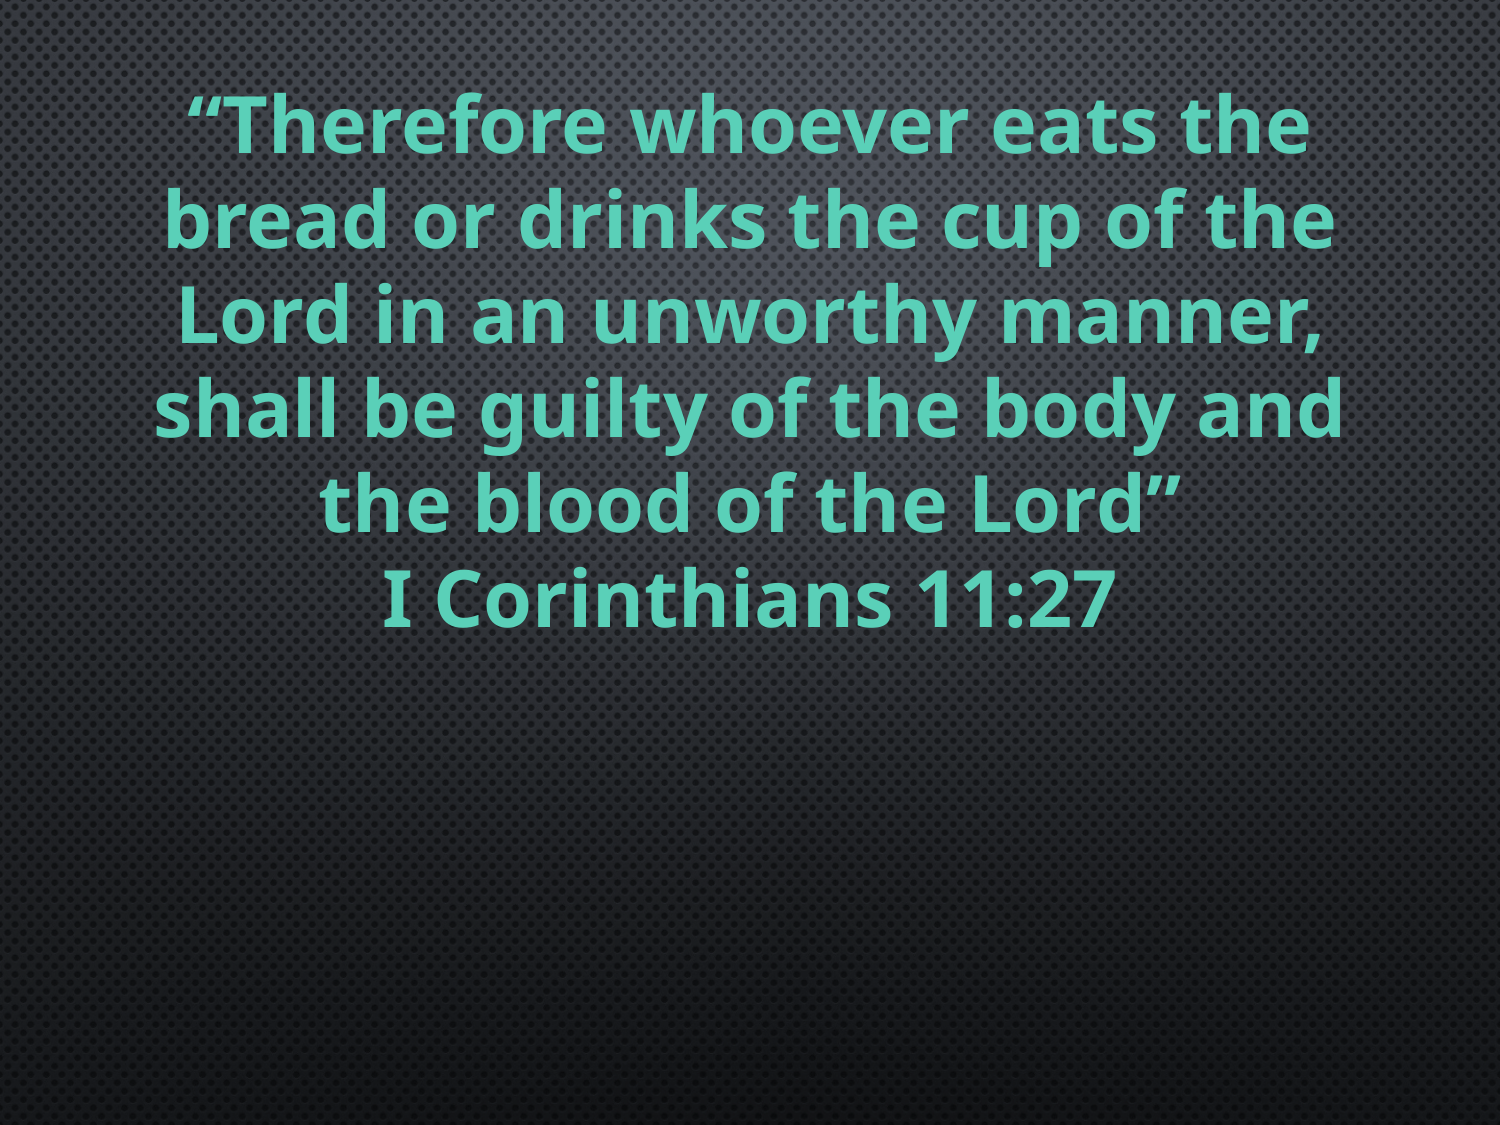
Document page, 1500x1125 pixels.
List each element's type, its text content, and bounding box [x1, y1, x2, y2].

title “Therefore whoever eats the bread or drinks the cup of the Lord in an unworthy manner, shall be guilty of the body and the blood of the Lord” I Corinthians 11:27 [133, 0, 1367, 651]
